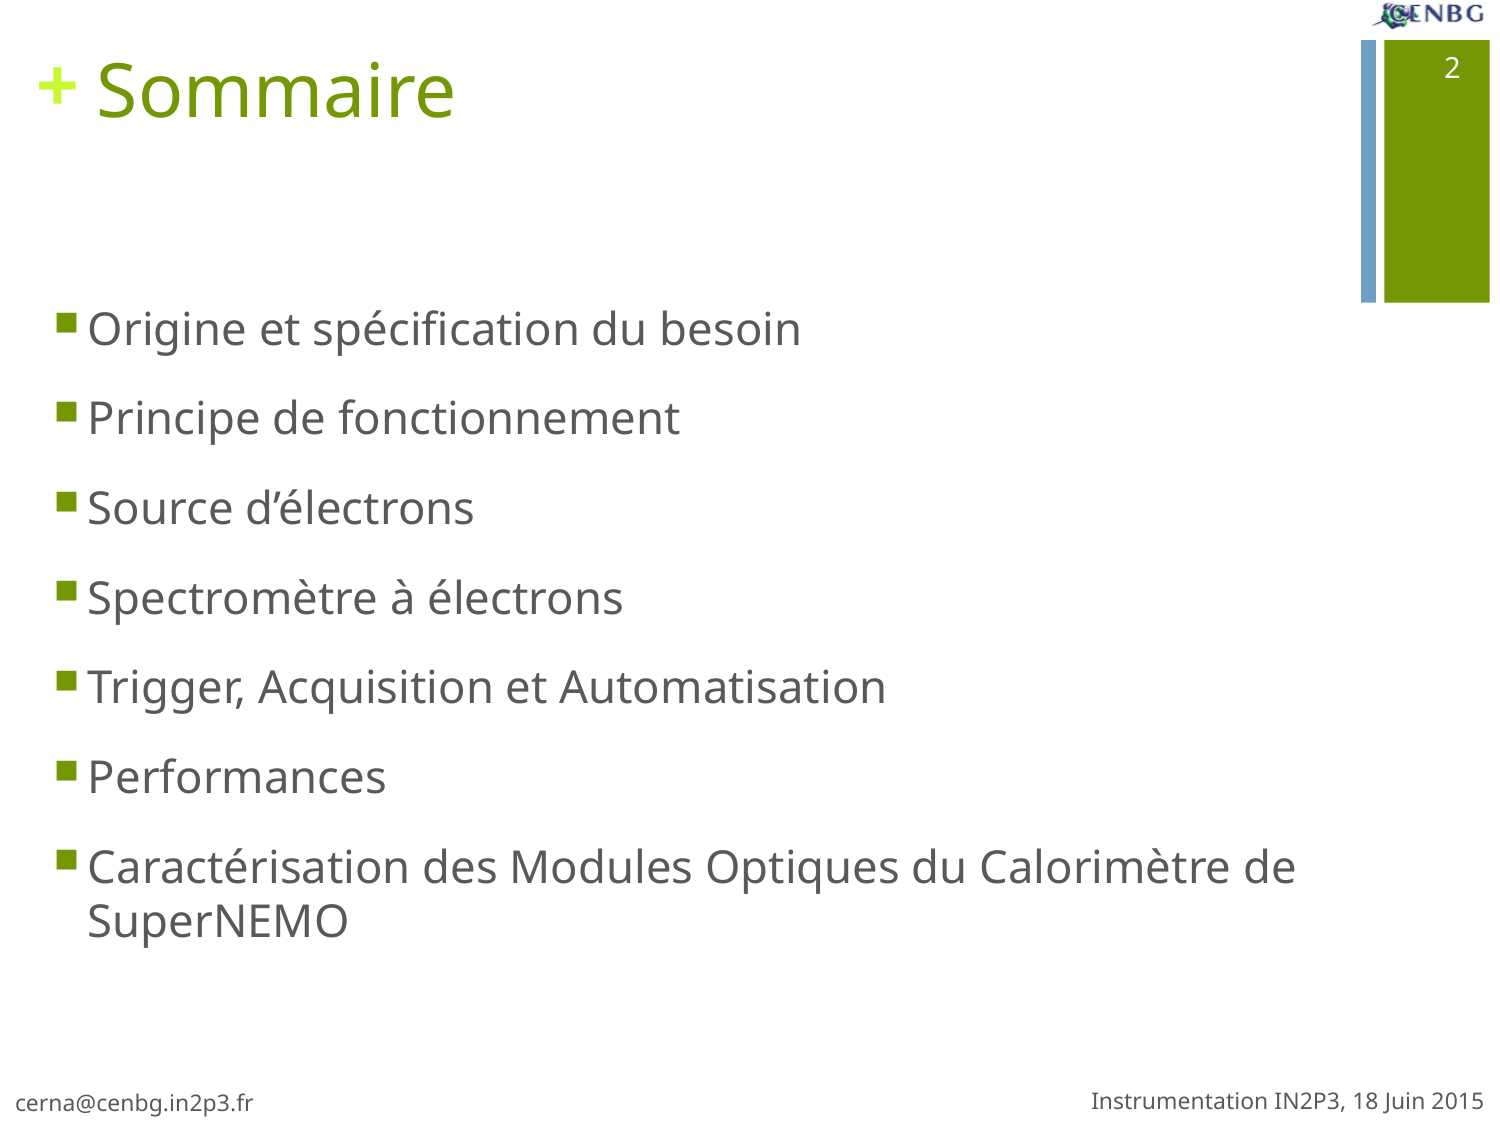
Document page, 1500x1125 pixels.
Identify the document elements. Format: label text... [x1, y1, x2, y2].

title Sommaire [81, 34, 1362, 218]
slide_number 2 [1385, 39, 1476, 100]
picture [1354, 0, 1500, 40]
footer cerna@cenbg.in2p3.fr [0, 1074, 1005, 1125]
list Origine et spécification du besoin Principe de fonctionnement Source d’électrons Spectromètre à électrons Trigger, Acquisition et Automatisation Performances Caractérisation des Modules Optiques du Calorimètre de SuperNEMO [38, 292, 1464, 959]
slide_number Instrumentation IN2P3, 18 Juin 2015 [1039, 1070, 1500, 1125]
